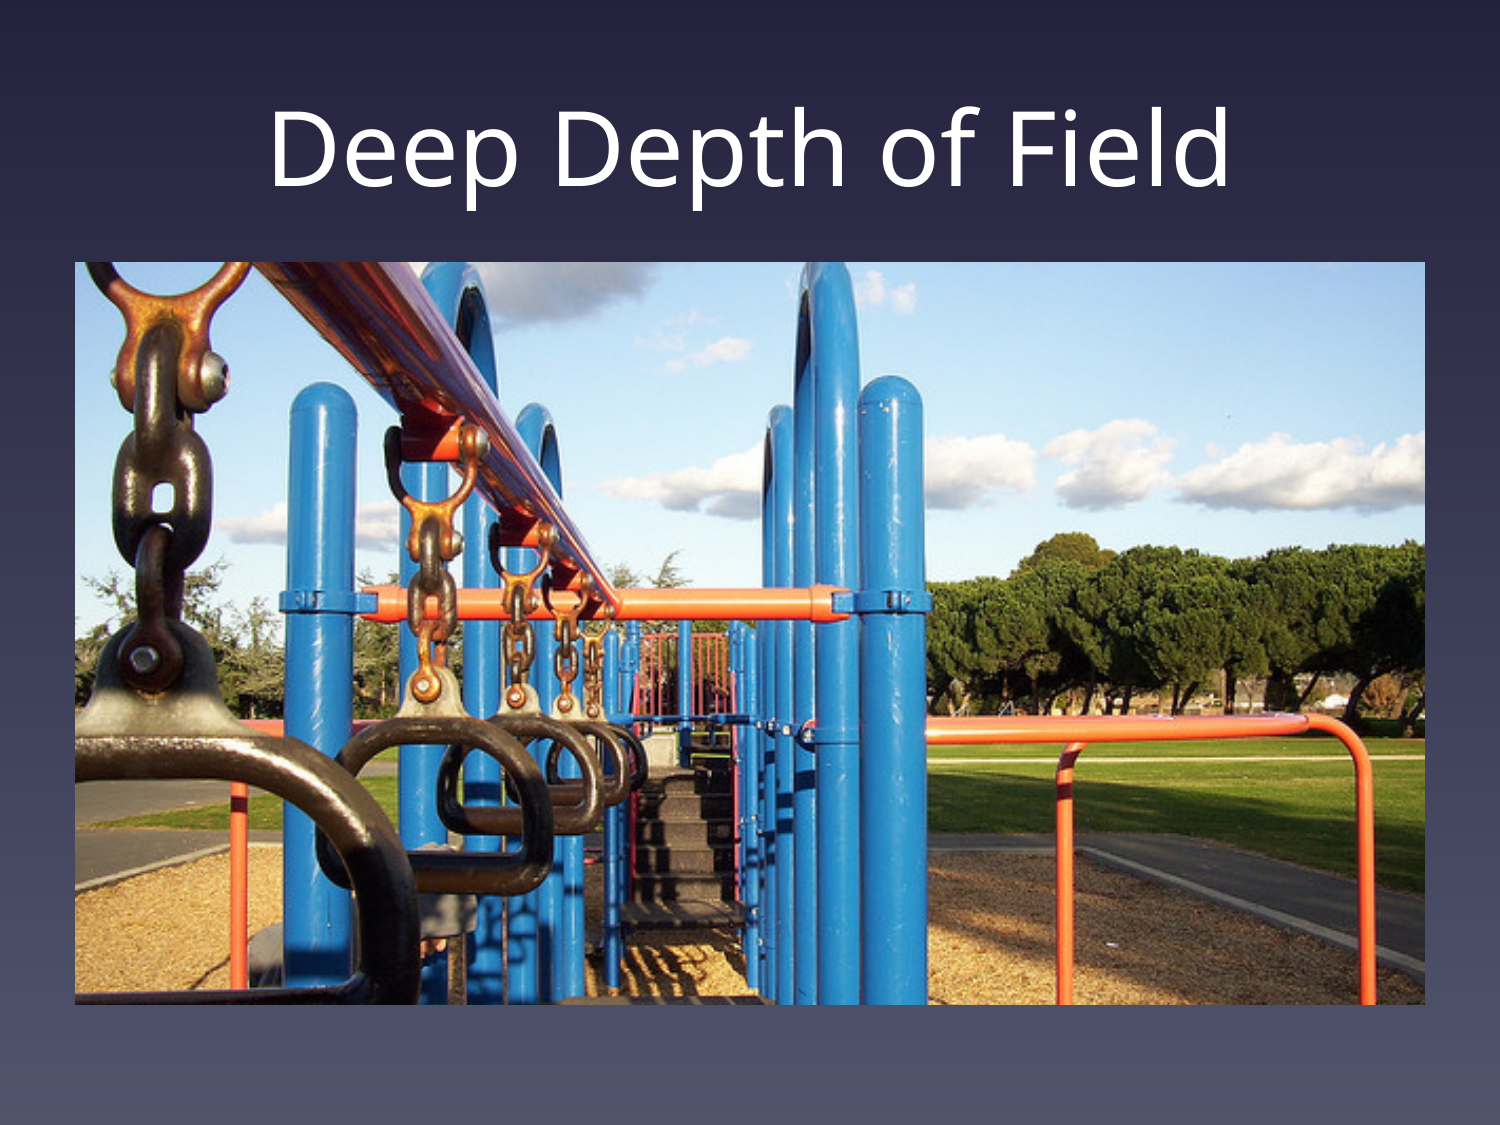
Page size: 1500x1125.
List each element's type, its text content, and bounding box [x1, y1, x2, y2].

title Deep Depth of Field [75, 75, 1425, 261]
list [74, 262, 1426, 1006]
